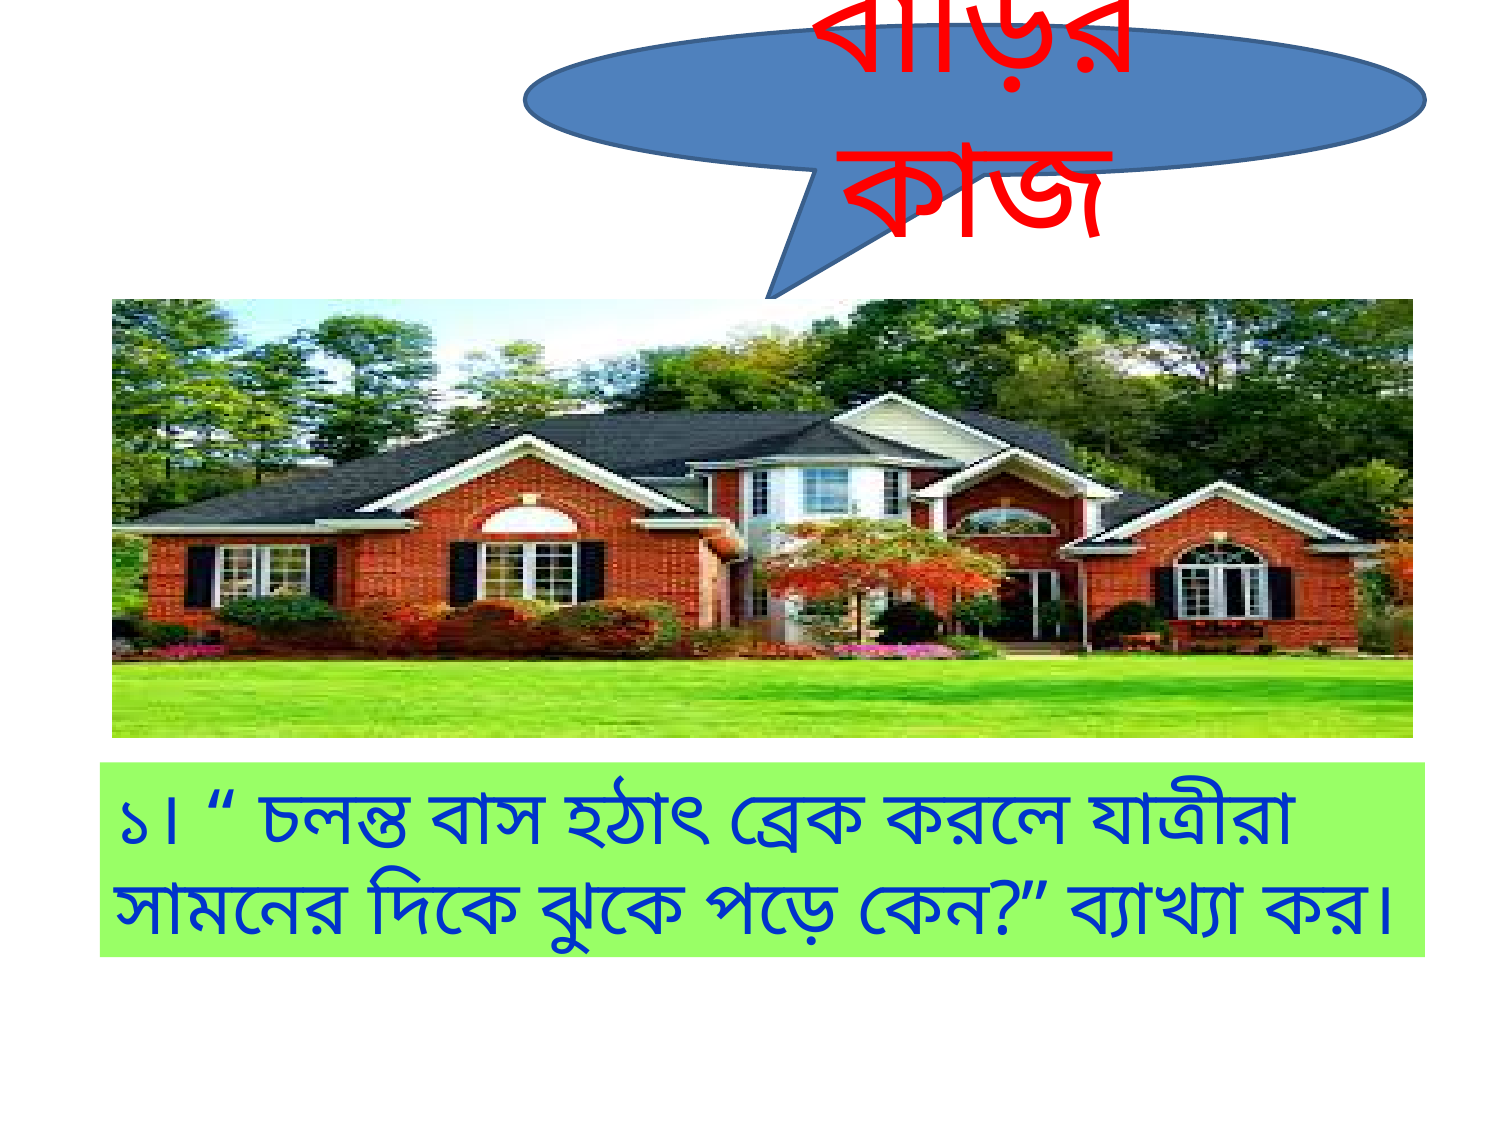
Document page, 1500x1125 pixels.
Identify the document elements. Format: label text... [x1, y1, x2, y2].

text_box ১। “ চলন্ত বাস হঠাৎ ব্রেক করলে যাত্রীরা সামনের দিকে ঝুকে পড়ে কেন?” ব্যাখ্যা কর। [99, 762, 1425, 958]
text_box বাড়ির কাজ [522, 22, 1427, 298]
picture [112, 299, 1413, 738]
